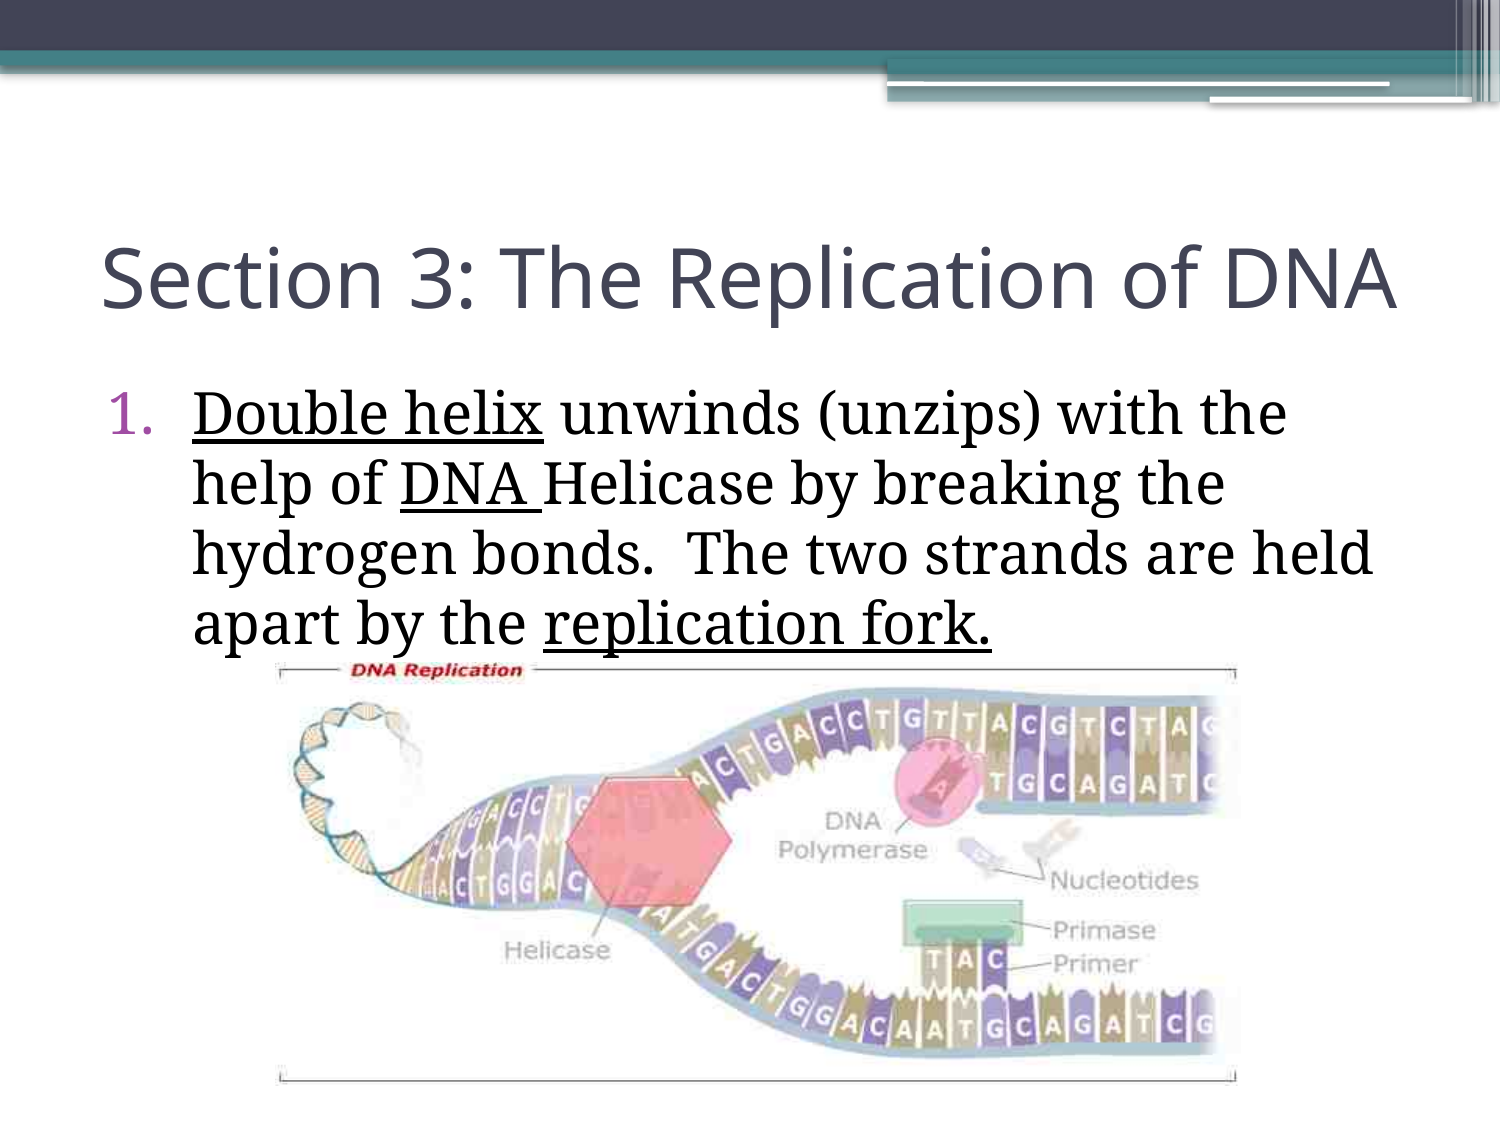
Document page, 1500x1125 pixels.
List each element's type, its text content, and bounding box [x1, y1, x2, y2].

title Section 3: The Replication of DNA [75, 187, 1425, 363]
list Double helix unwinds (unzips) with the help of DNA Helicase by breaking the hydrogen bonds. The two strands are held apart by the replication fork. [75, 368, 1425, 1079]
picture [274, 662, 1241, 1087]
